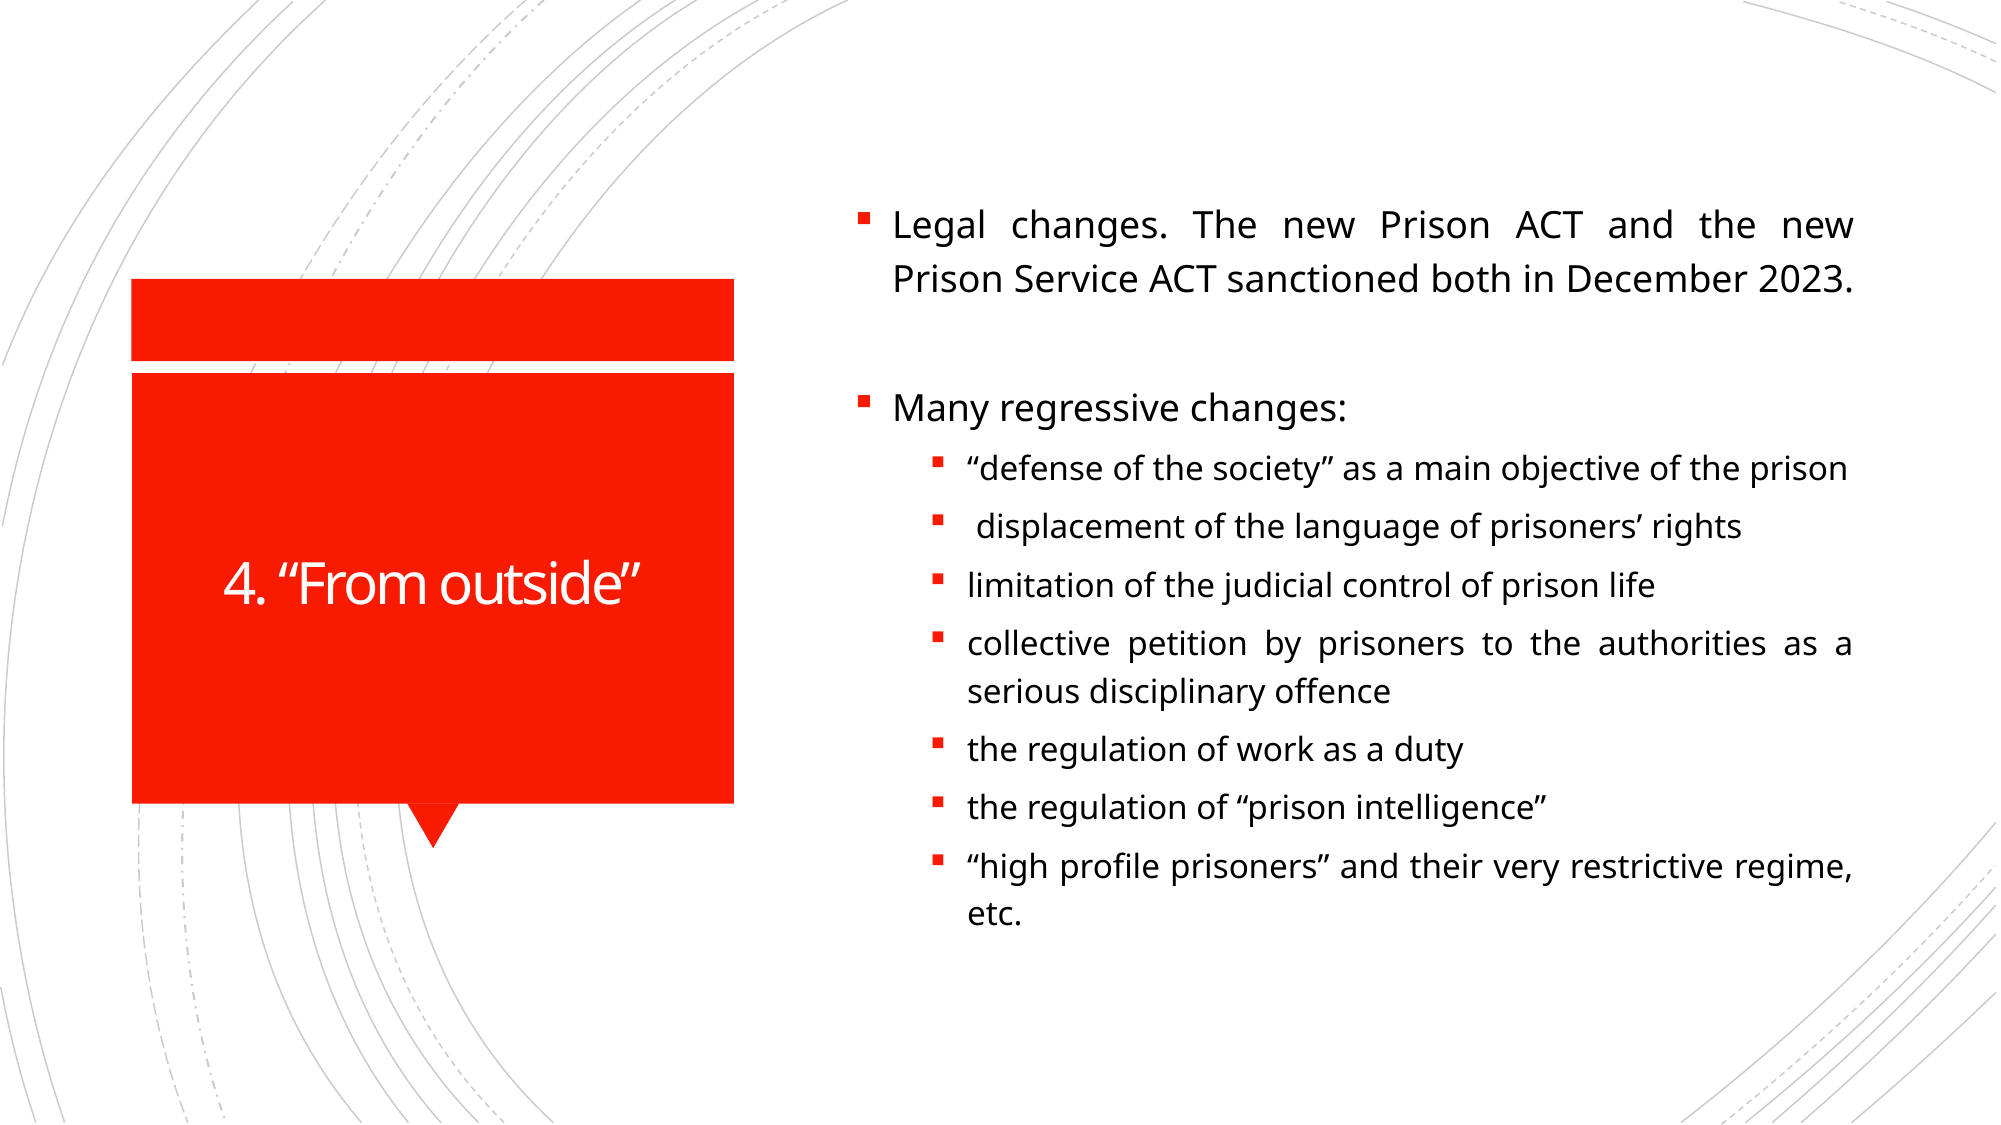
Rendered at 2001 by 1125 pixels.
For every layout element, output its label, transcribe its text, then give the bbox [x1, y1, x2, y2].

title 4. “From outside” [145, 385, 720, 789]
list Legal changes. The new Prison ACT and the new Prison Service ACT sanctioned both in December 2023. Many regressive changes: “defense of the society” as a main objective of the prison displacement of the language of prisoners’ rights limitation of the judicial control of prison life collective petition by prisoners to the authorities as a serious disciplinary offence the regulation of work as a duty the regulation of “prison intelligence” “high profile prisoners” and their very restrictive regime, etc. [839, 131, 1871, 993]
